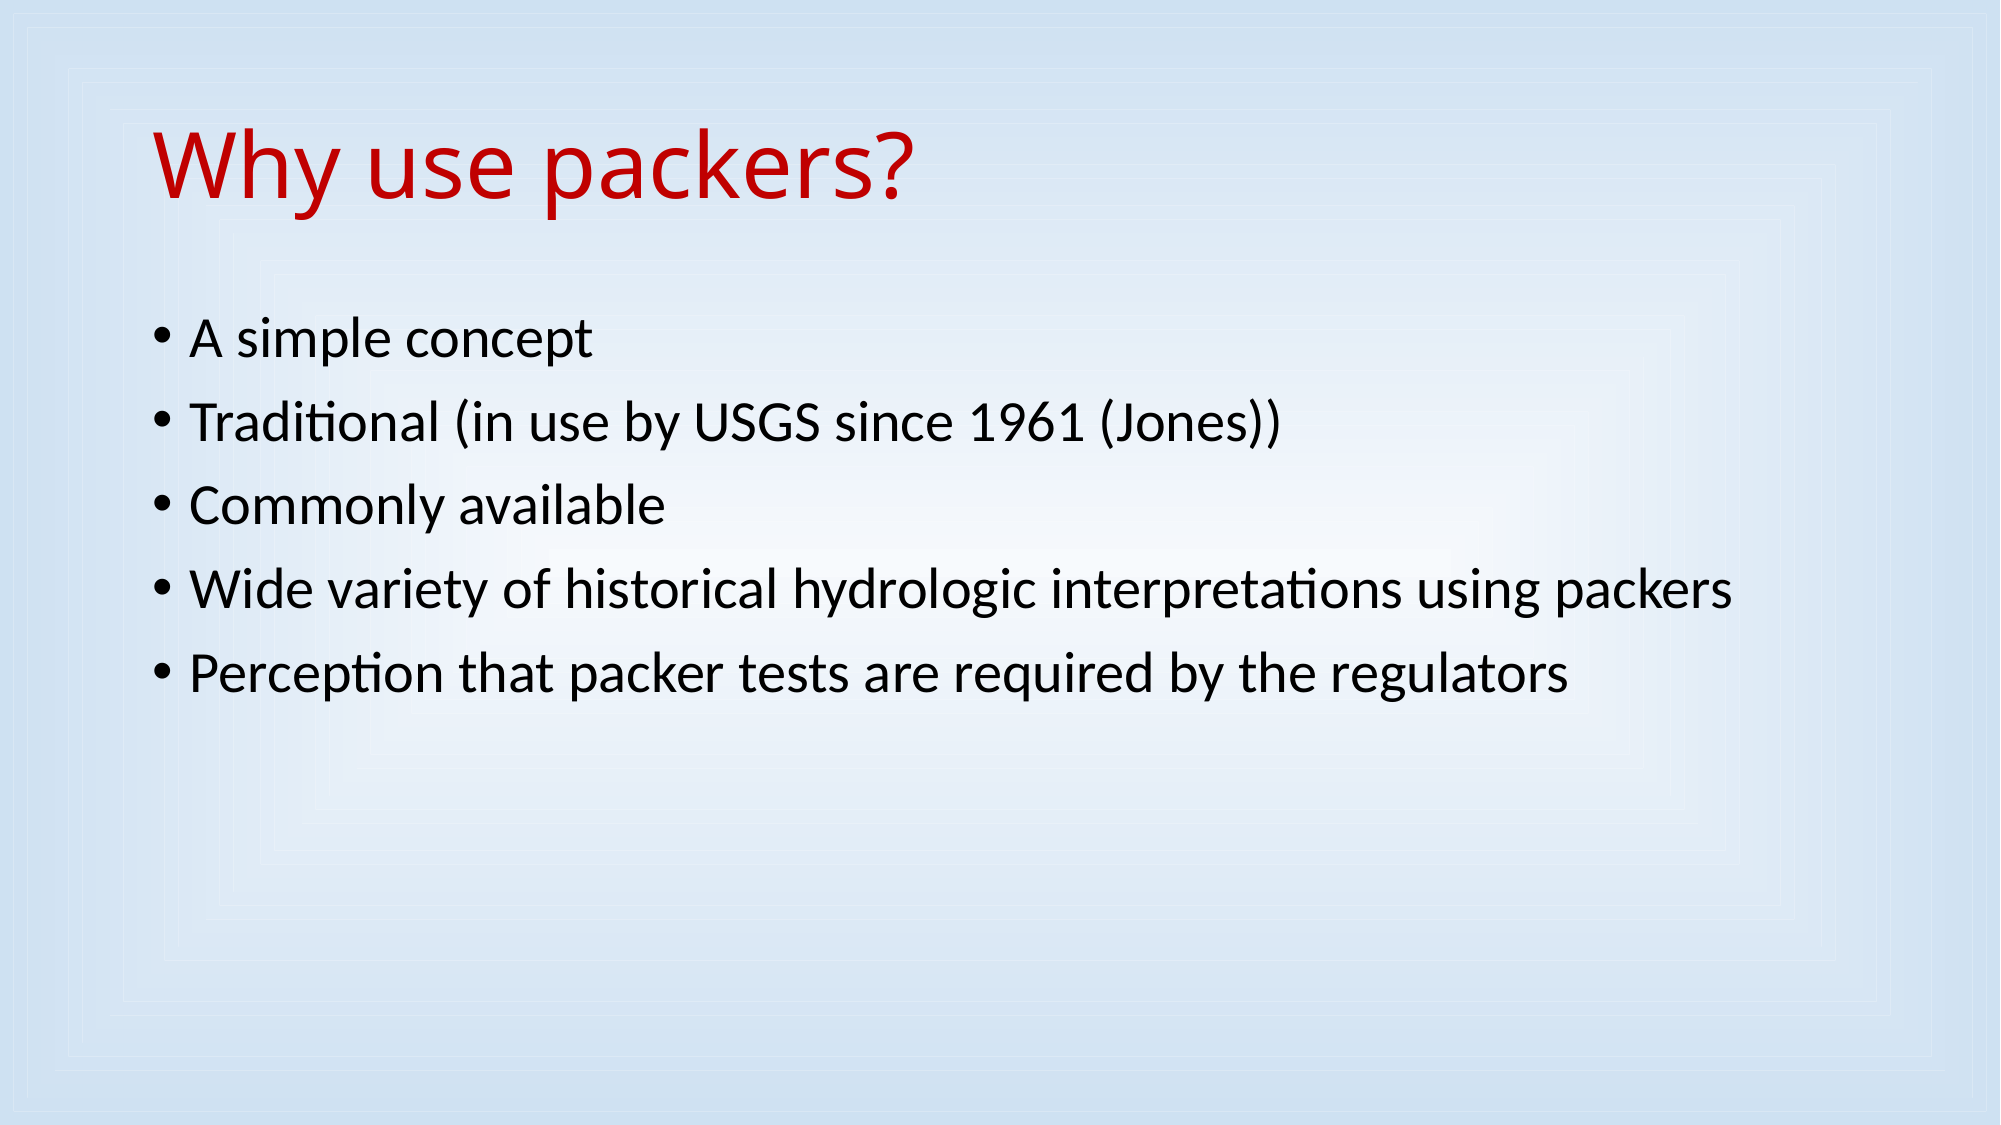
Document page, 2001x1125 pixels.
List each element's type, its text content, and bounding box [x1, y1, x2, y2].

title Why use packers? [137, 59, 1863, 278]
list A simple concept Traditional (in use by USGS since 1961 (Jones)) Commonly available Wide variety of historical hydrologic interpretations using packers Perception that packer tests are required by the regulators [137, 299, 1863, 1014]
